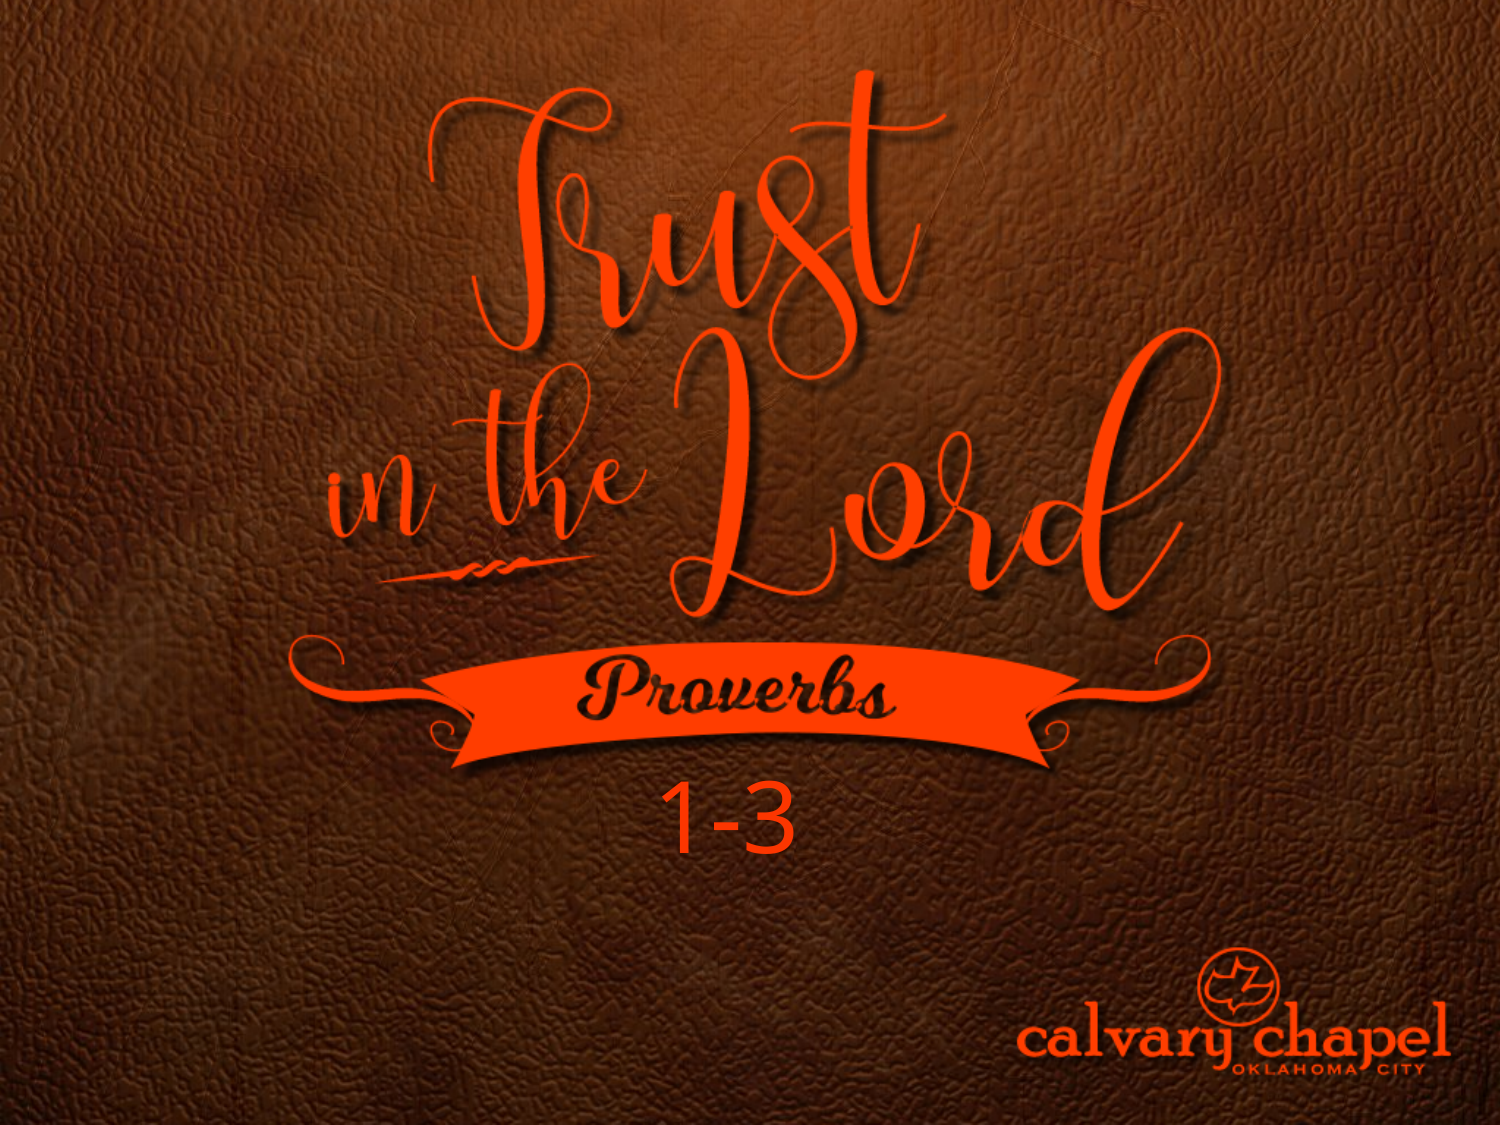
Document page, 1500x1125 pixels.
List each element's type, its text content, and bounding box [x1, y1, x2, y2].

picture [0, 0, 1500, 1125]
text_box 1-3 [492, 745, 961, 881]
